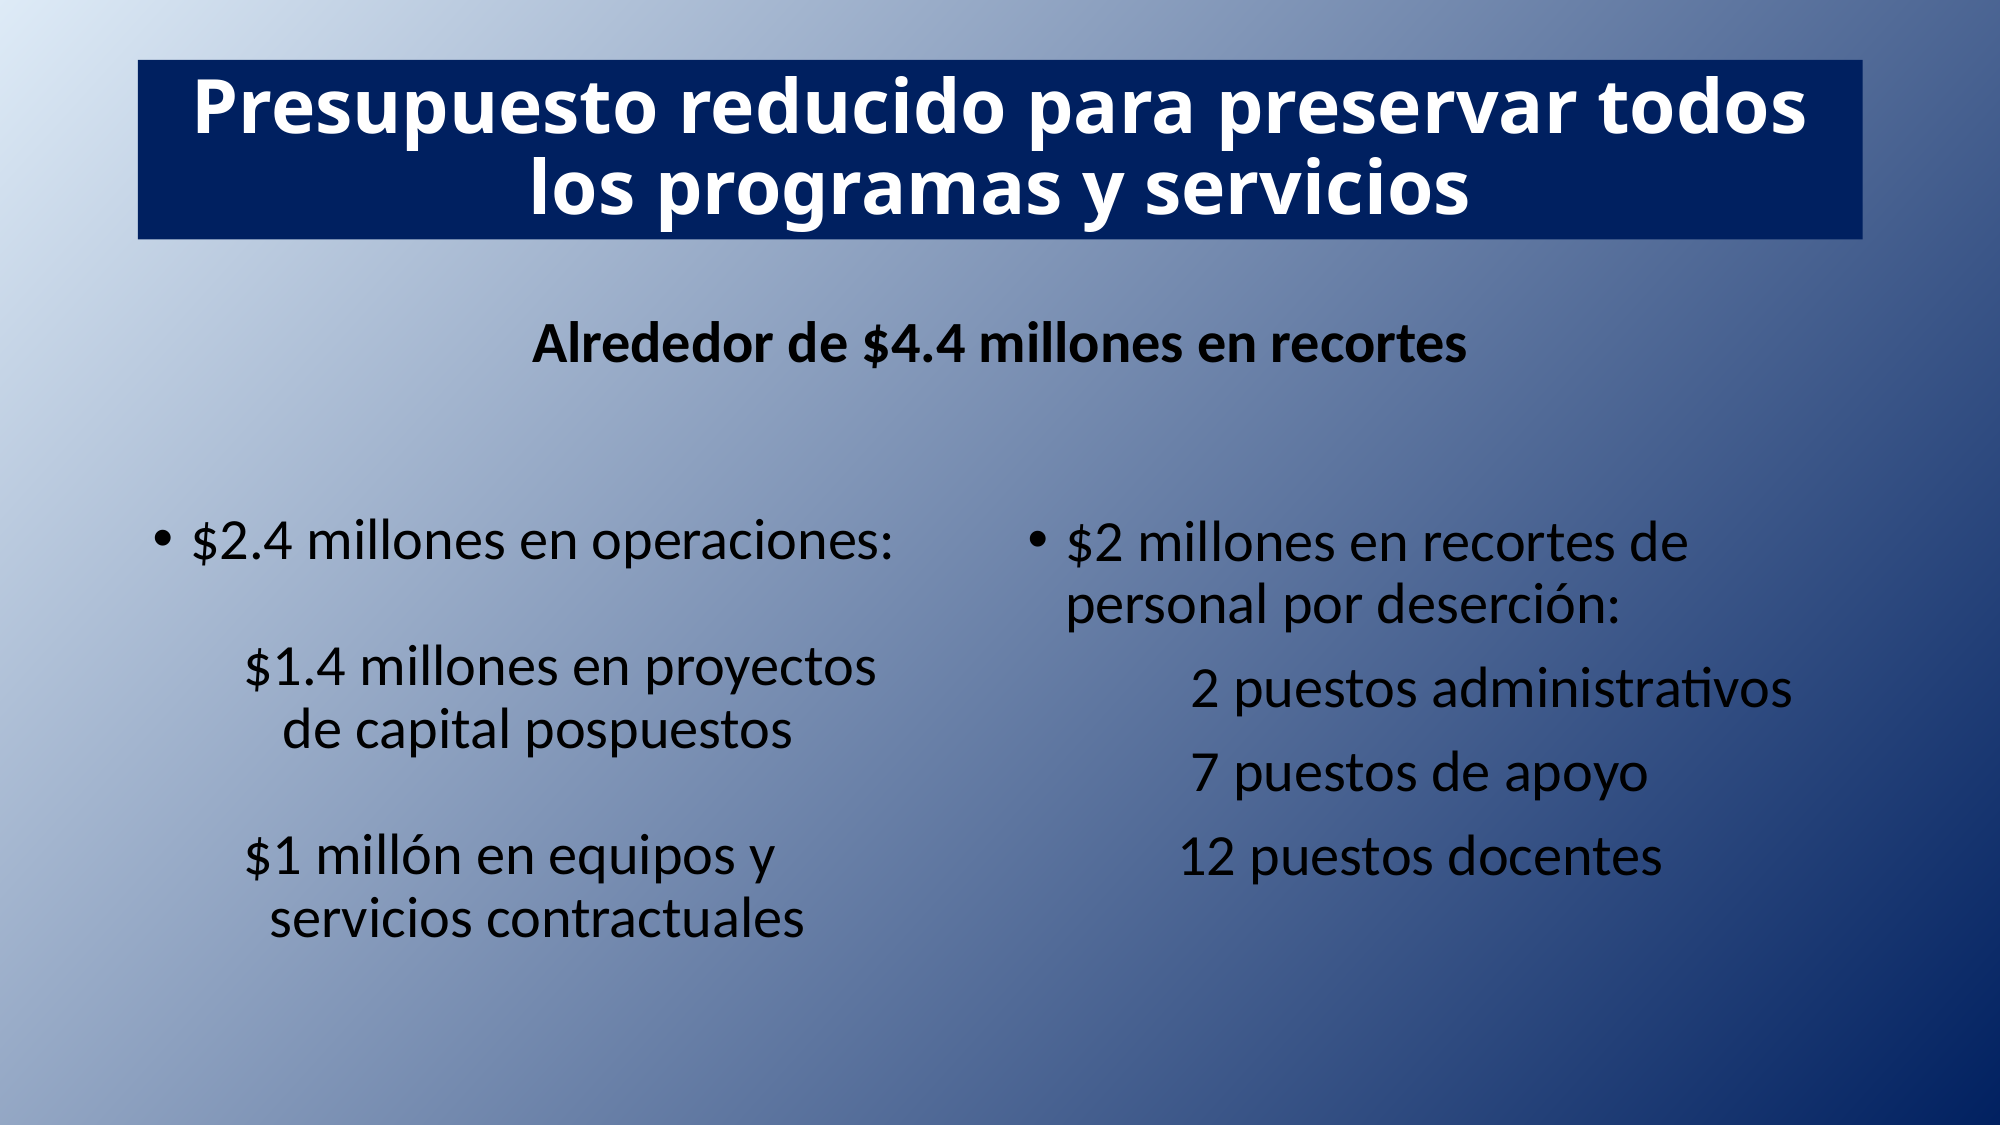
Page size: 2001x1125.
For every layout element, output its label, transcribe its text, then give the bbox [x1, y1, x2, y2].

list $2 millones en recortes de personal por deserción: 2 puestos administrativos 7 puestos de apoyo 12 puestos docentes [1012, 412, 1863, 1017]
title Presupuesto reducido para preservar todos los programas y servicios [137, 59, 1863, 240]
list Alrededor de $4.4 millones en recortes [137, 275, 1863, 383]
list $2.4 millones en operaciones: $1.4 millones en proyectos de capital pospuestos $1 millón en equipos y servicios contractuales [137, 410, 984, 1016]
